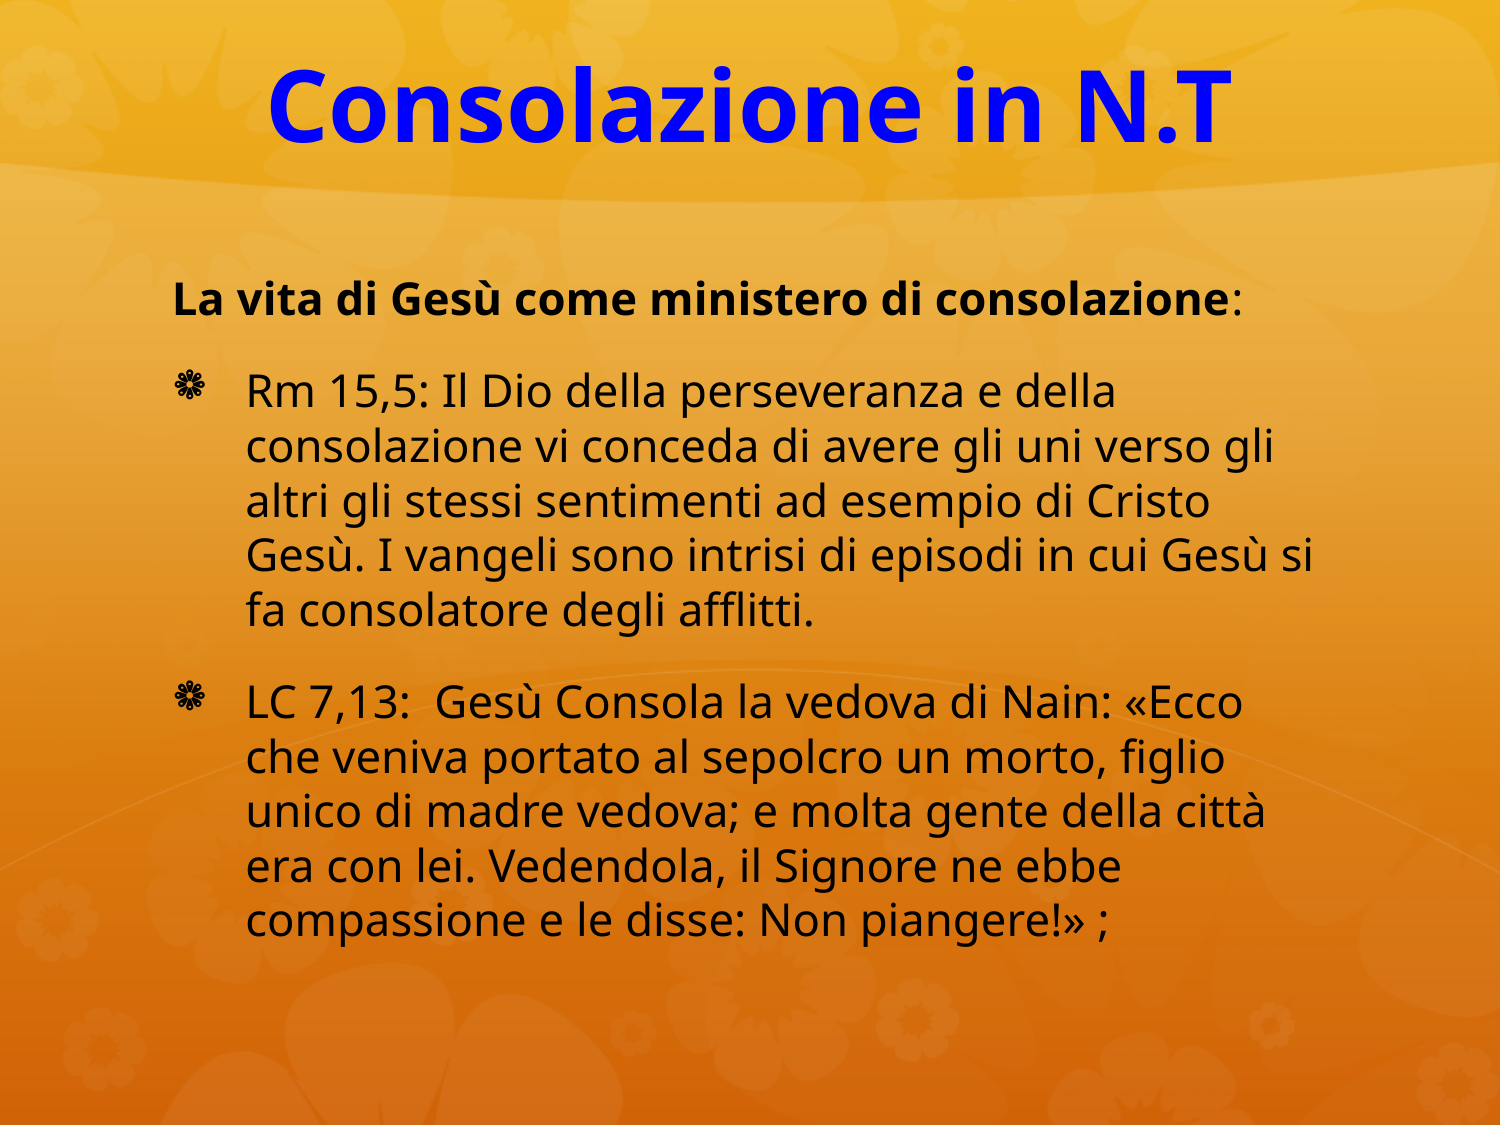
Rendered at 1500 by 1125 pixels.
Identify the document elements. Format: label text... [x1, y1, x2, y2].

list La vita di Gesù come ministero di consolazione: Rm 15,5: Il Dio della perseveranza e della consolazione vi conceda di avere gli uni verso gli altri gli stessi sentimenti ad esempio di Cristo Gesù. I vangeli sono intrisi di episodi in cui Gesù si fa consolatore degli afflitti. LC 7,13: Gesù Consola la vedova di Nain: «Ecco che veniva portato al sepolcro un morto, figlio unico di madre vedova; e molta gente della città era con lei. Vedendola, il Signore ne ebbe compassione e le disse: Non piangere!» ; [156, 262, 1344, 967]
title Consolazione in N.T [127, 14, 1372, 203]
picture [0, 0, 1500, 1125]
